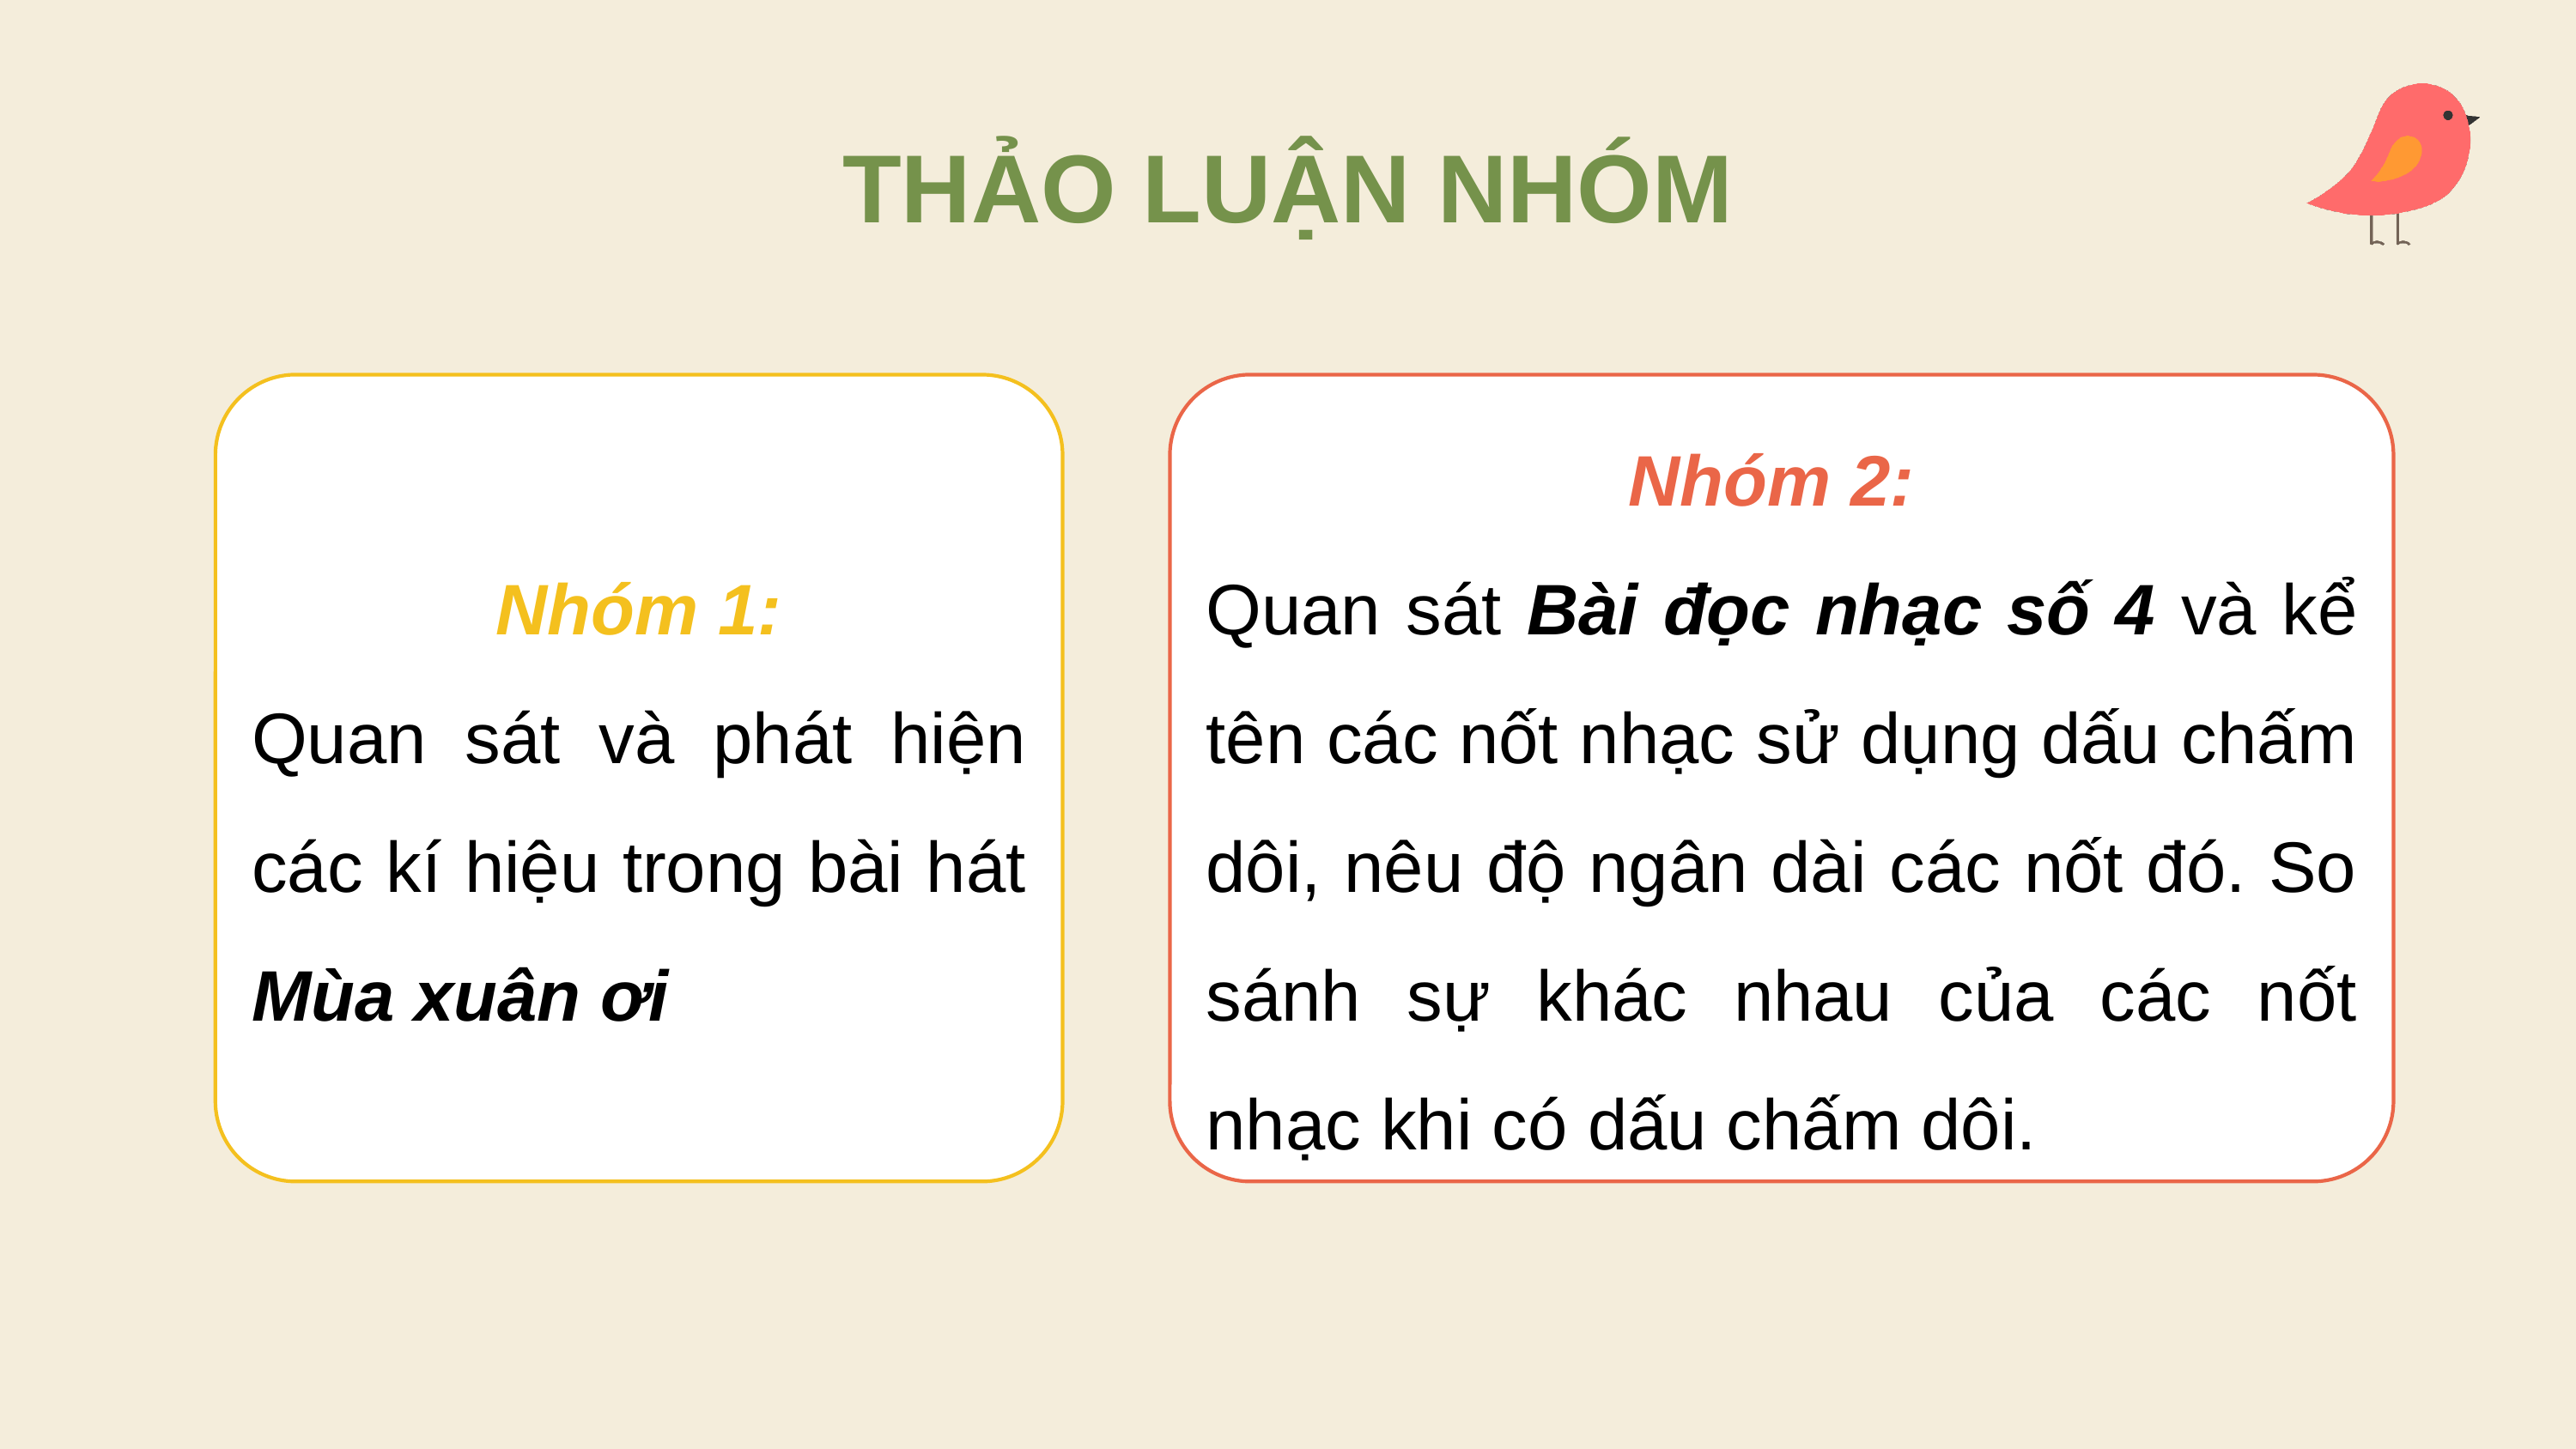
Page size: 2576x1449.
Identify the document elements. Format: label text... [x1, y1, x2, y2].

picture [2306, 74, 2481, 246]
text_box Nhóm 2: Quan sát Bài đọc nhạc số 4 và kể tên các nốt nhạc sử dụng dấu chấm dôi, nêu độ ngân dài các nốt đó. So sánh sự khác nhau của các nốt nhạc khi có dấu chấm dôi. [1168, 373, 2396, 1184]
text_box Nhóm 1: Quan sát và phát hiện các kí hiệu trong bài hát Mùa xuân ơi [213, 373, 1065, 1184]
text_box THẢO LUẬN NHÓM [491, 126, 2085, 243]
